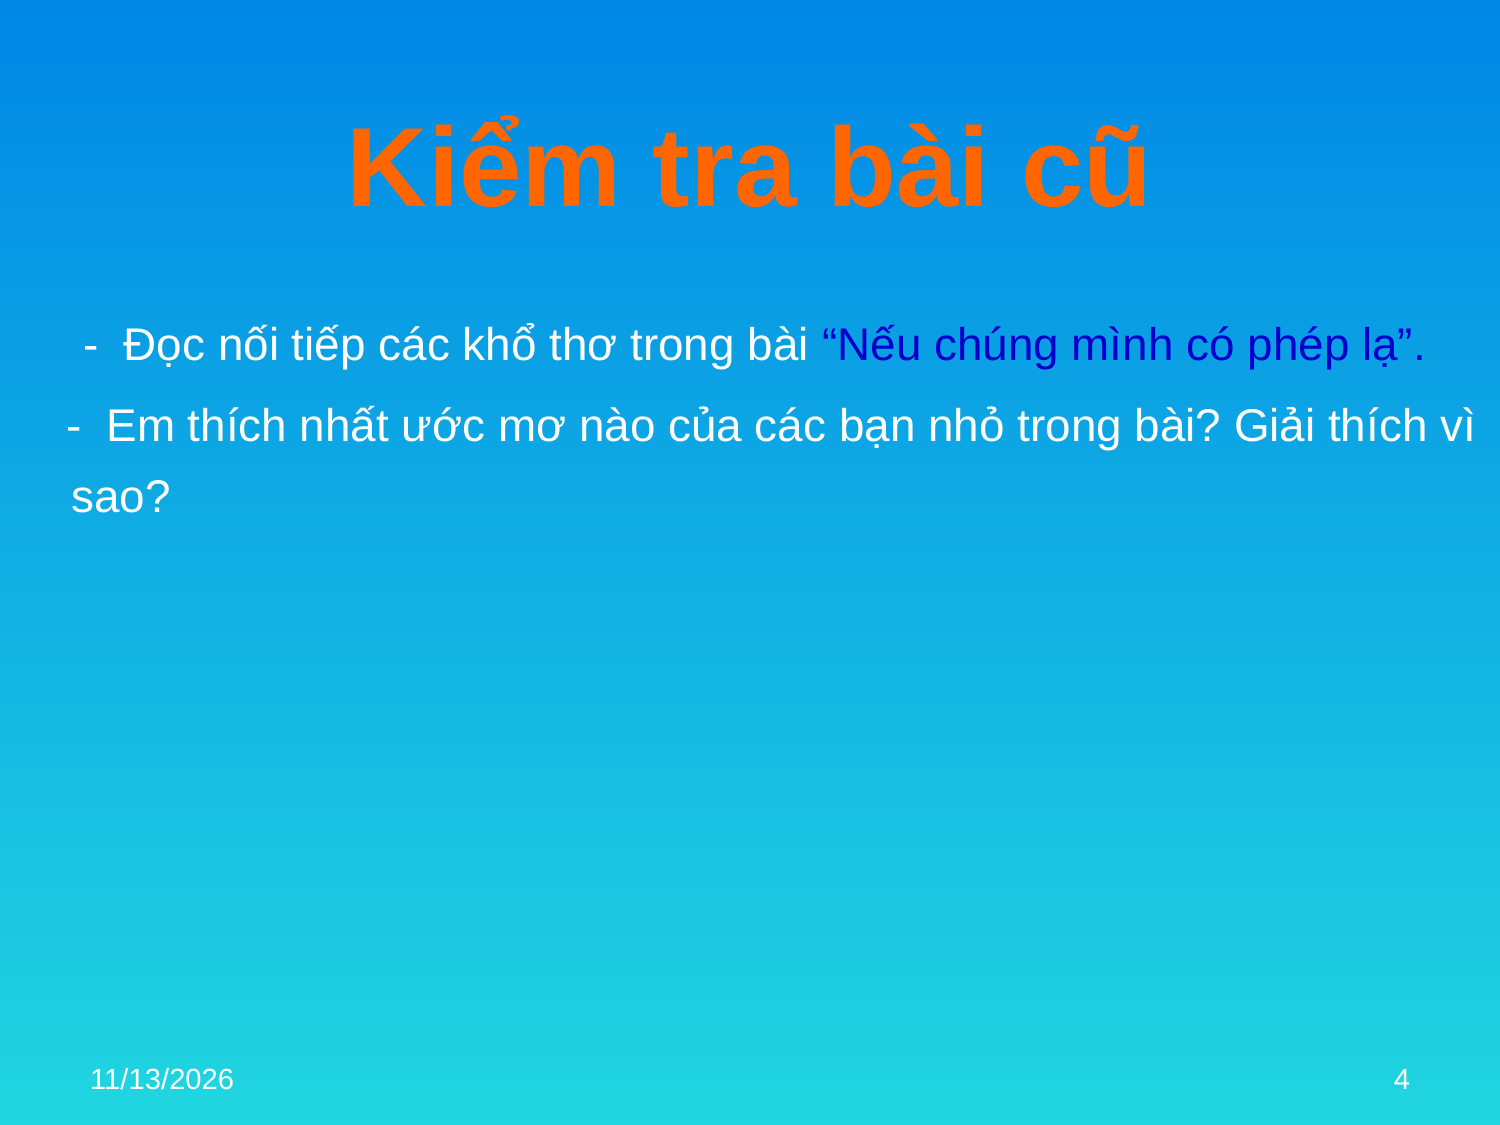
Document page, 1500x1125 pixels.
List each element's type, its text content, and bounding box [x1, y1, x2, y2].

title Kiểm tra bài cũ [74, 47, 1426, 276]
slide_number 4 [1074, 1024, 1426, 1103]
list - Đọc nối tiếp các khổ thơ trong bài “Nếu chúng mình có phép lạ”. - Em thích nhất ước mơ nào của các bạn nhỏ trong bài? Giải thích vì sao? [0, 290, 1500, 617]
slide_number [74, 1024, 426, 1103]
